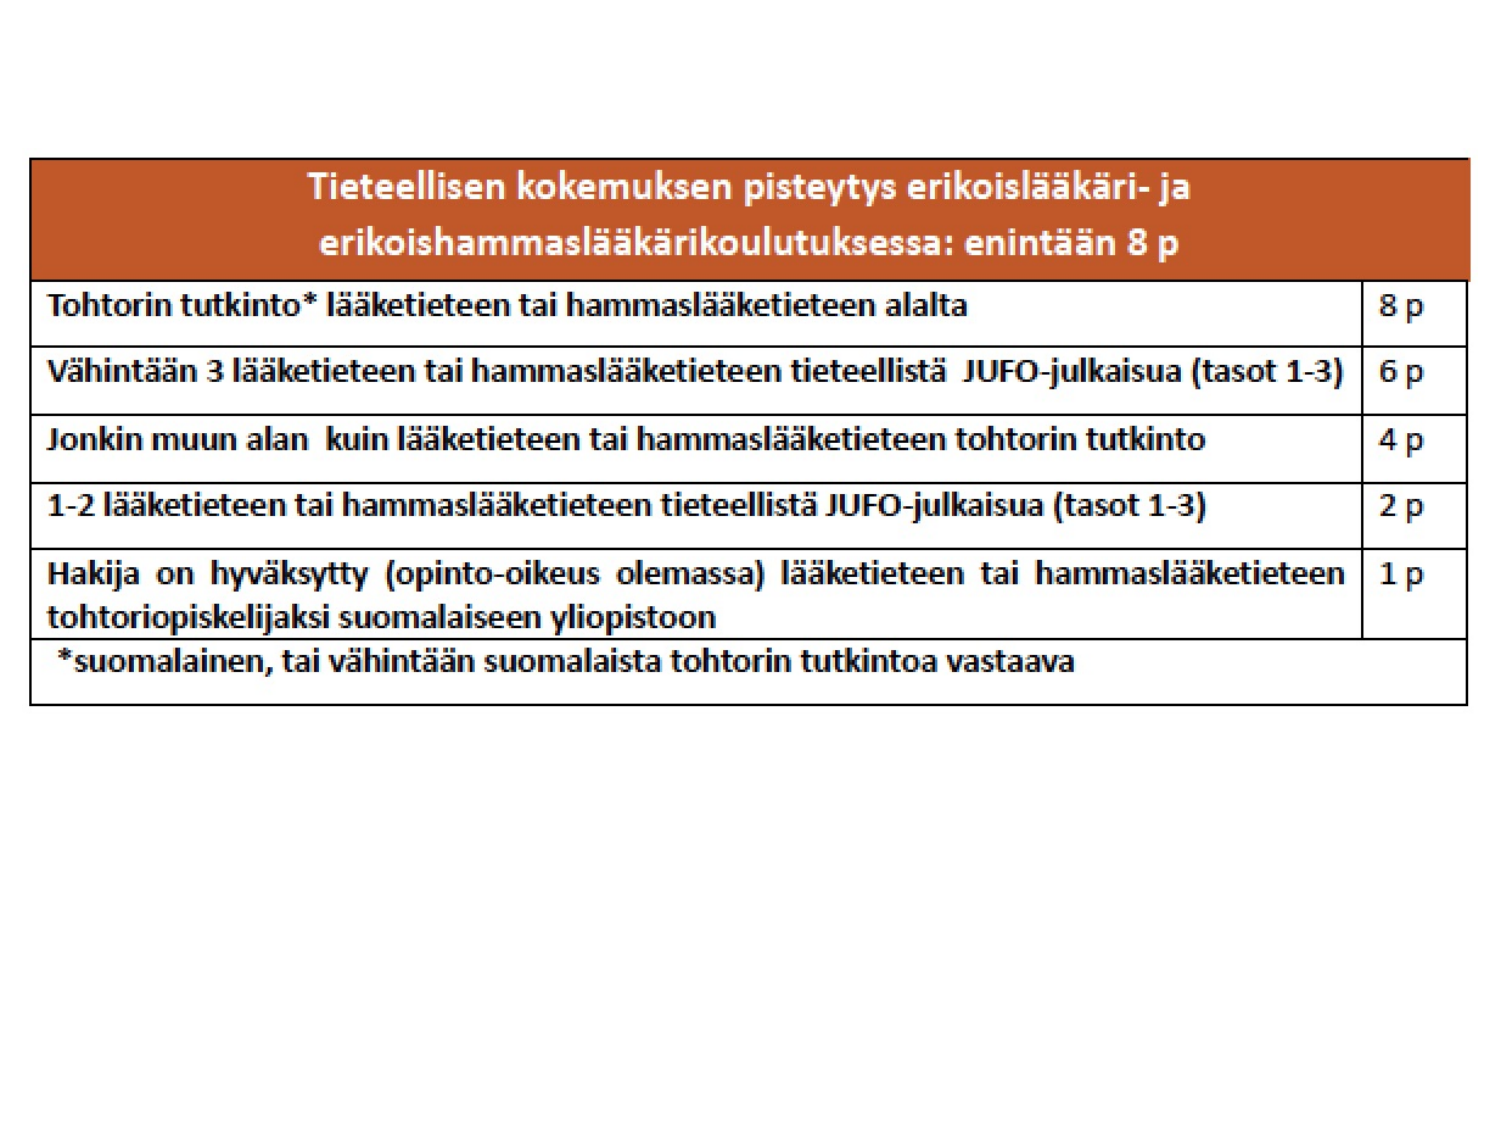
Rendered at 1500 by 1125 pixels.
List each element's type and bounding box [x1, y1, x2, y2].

picture [22, 148, 1478, 717]
